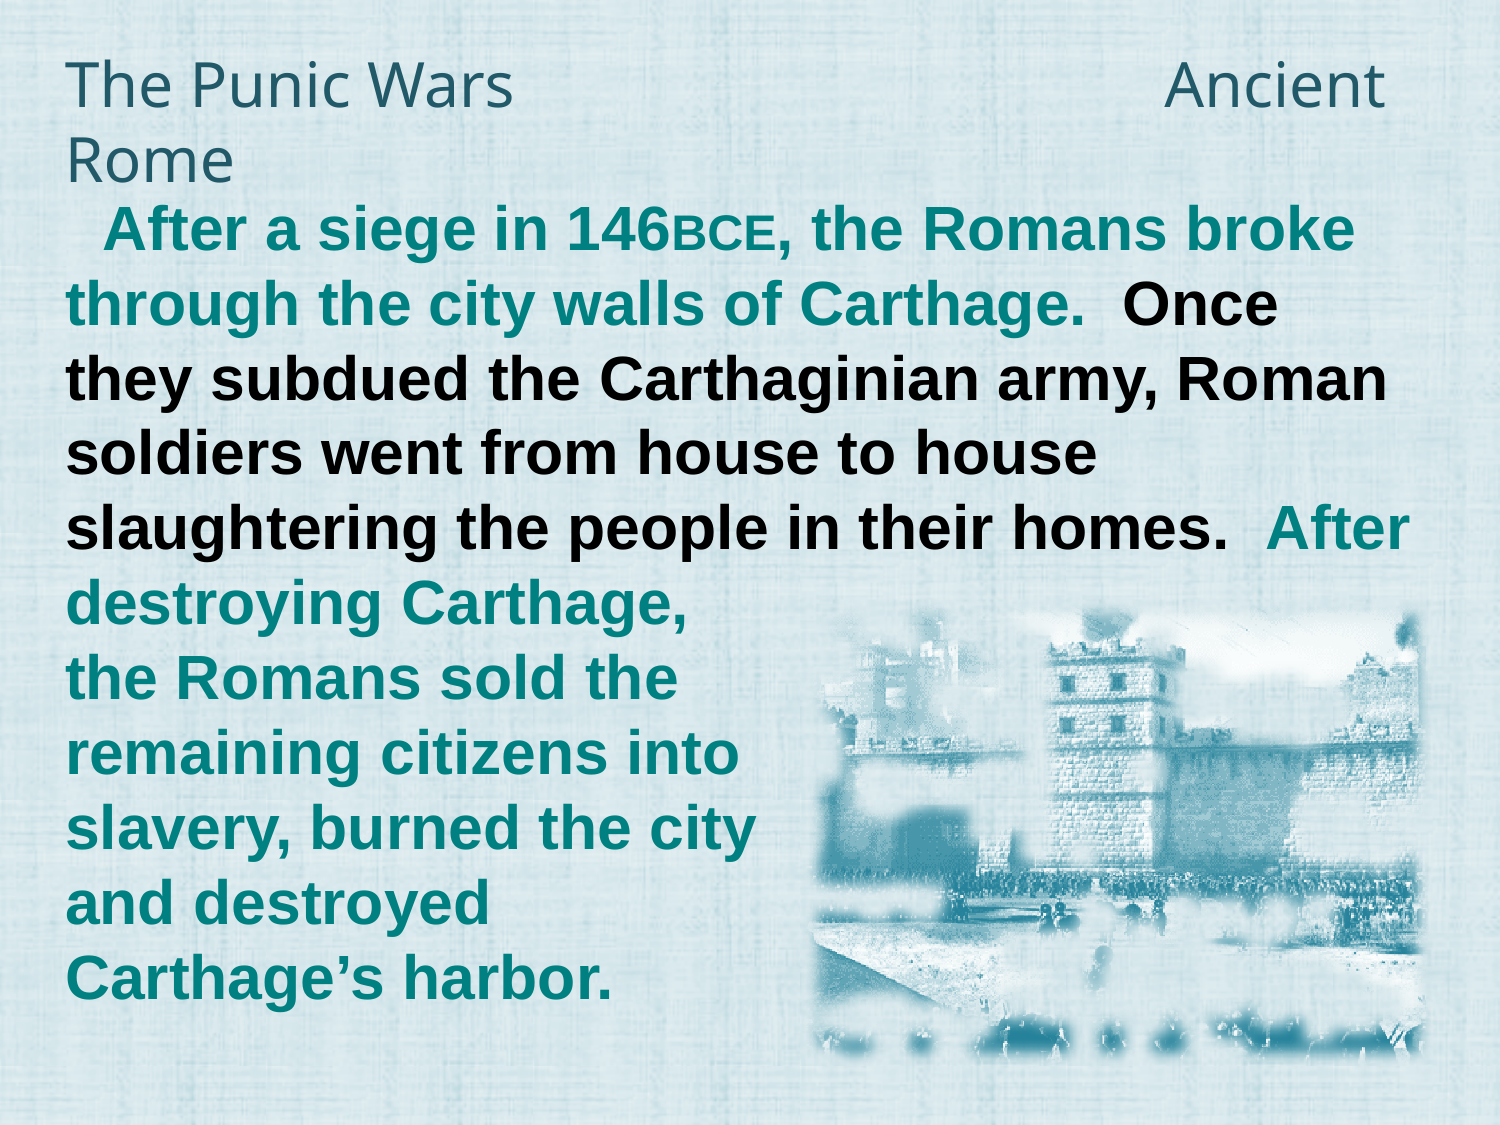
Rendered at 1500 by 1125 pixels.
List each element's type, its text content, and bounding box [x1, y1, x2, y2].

text_box After a siege in 146BCE, the Romans broke through the city walls of Carthage. Once they subdued the Carthaginian army, Roman soldiers went from house to house slaughtering the people in their homes. After destroying Carthage, the Romans sold the remaining citizens into slavery, burned the city and destroyed Carthage’s harbor. [50, 203, 1432, 1020]
picture [802, 599, 1432, 1067]
text_box The Punic Wars Ancient Rome [49, 37, 1475, 203]
